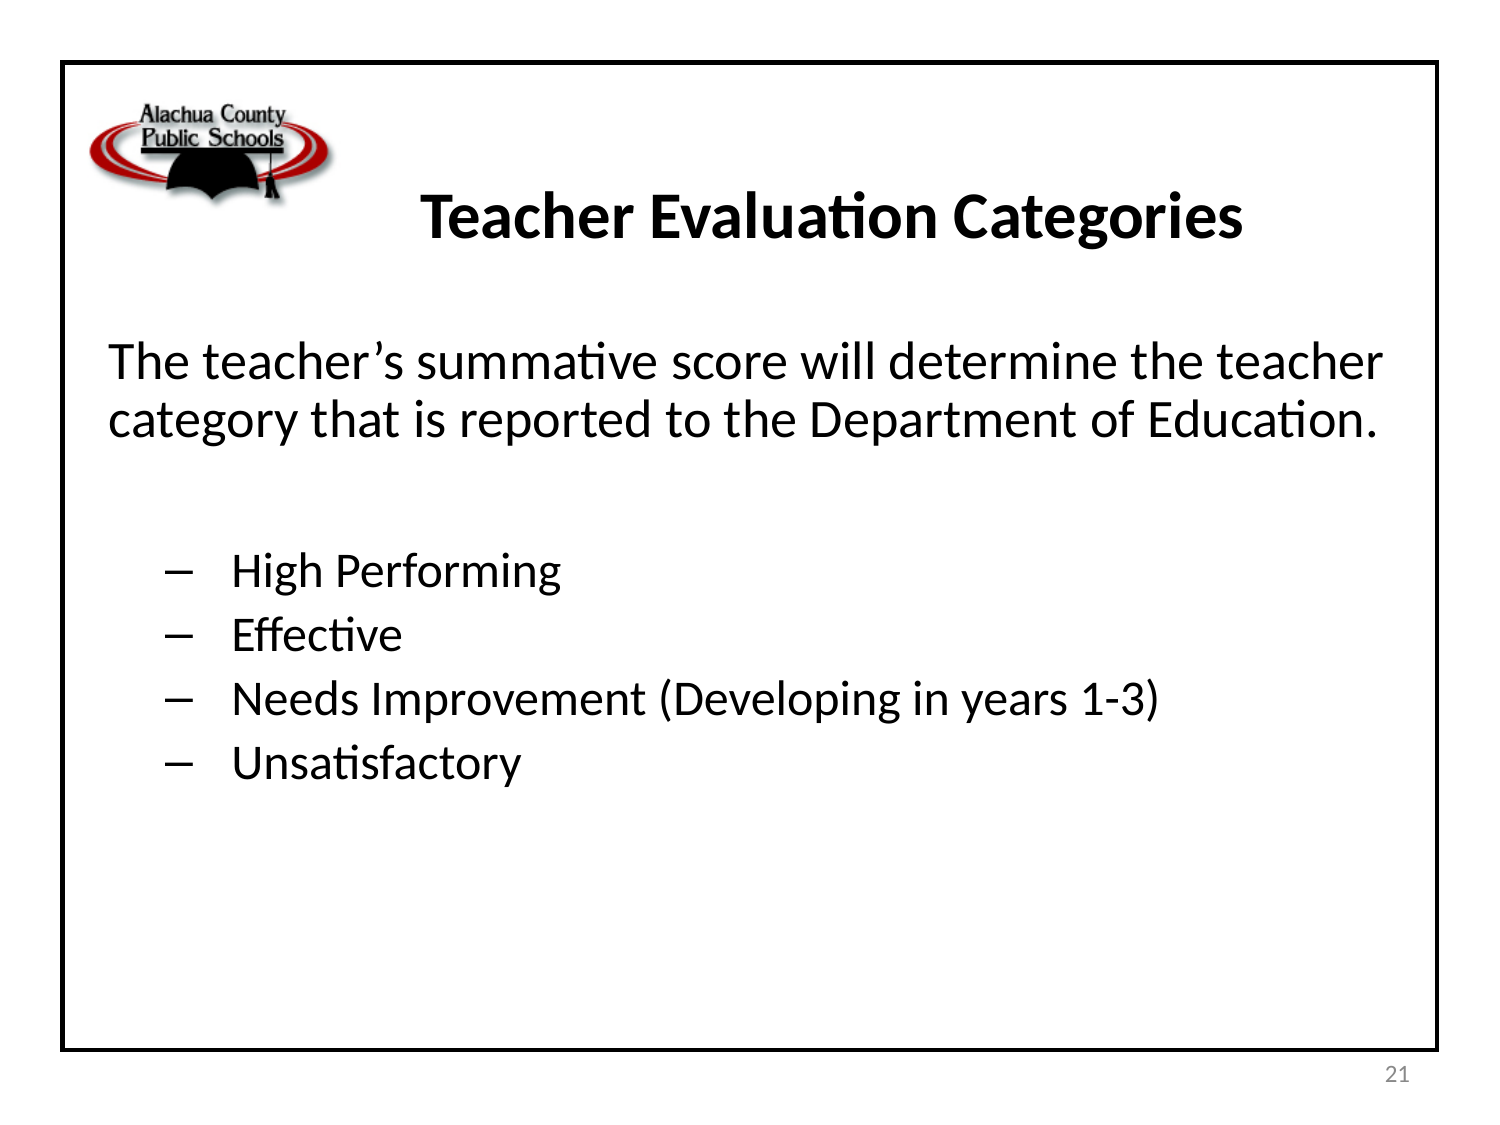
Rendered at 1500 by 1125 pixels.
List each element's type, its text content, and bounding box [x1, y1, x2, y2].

list The teacher’s summative score will determine the teacher category that is reported to the Department of Education. High Performing Effective Needs Improvement (Developing in years 1-3) Unsatisfactory [74, 324, 1426, 1068]
picture [87, 99, 341, 213]
slide_number 21 [1074, 1042, 1426, 1103]
title Teacher Evaluation Categories [74, 117, 1426, 306]
